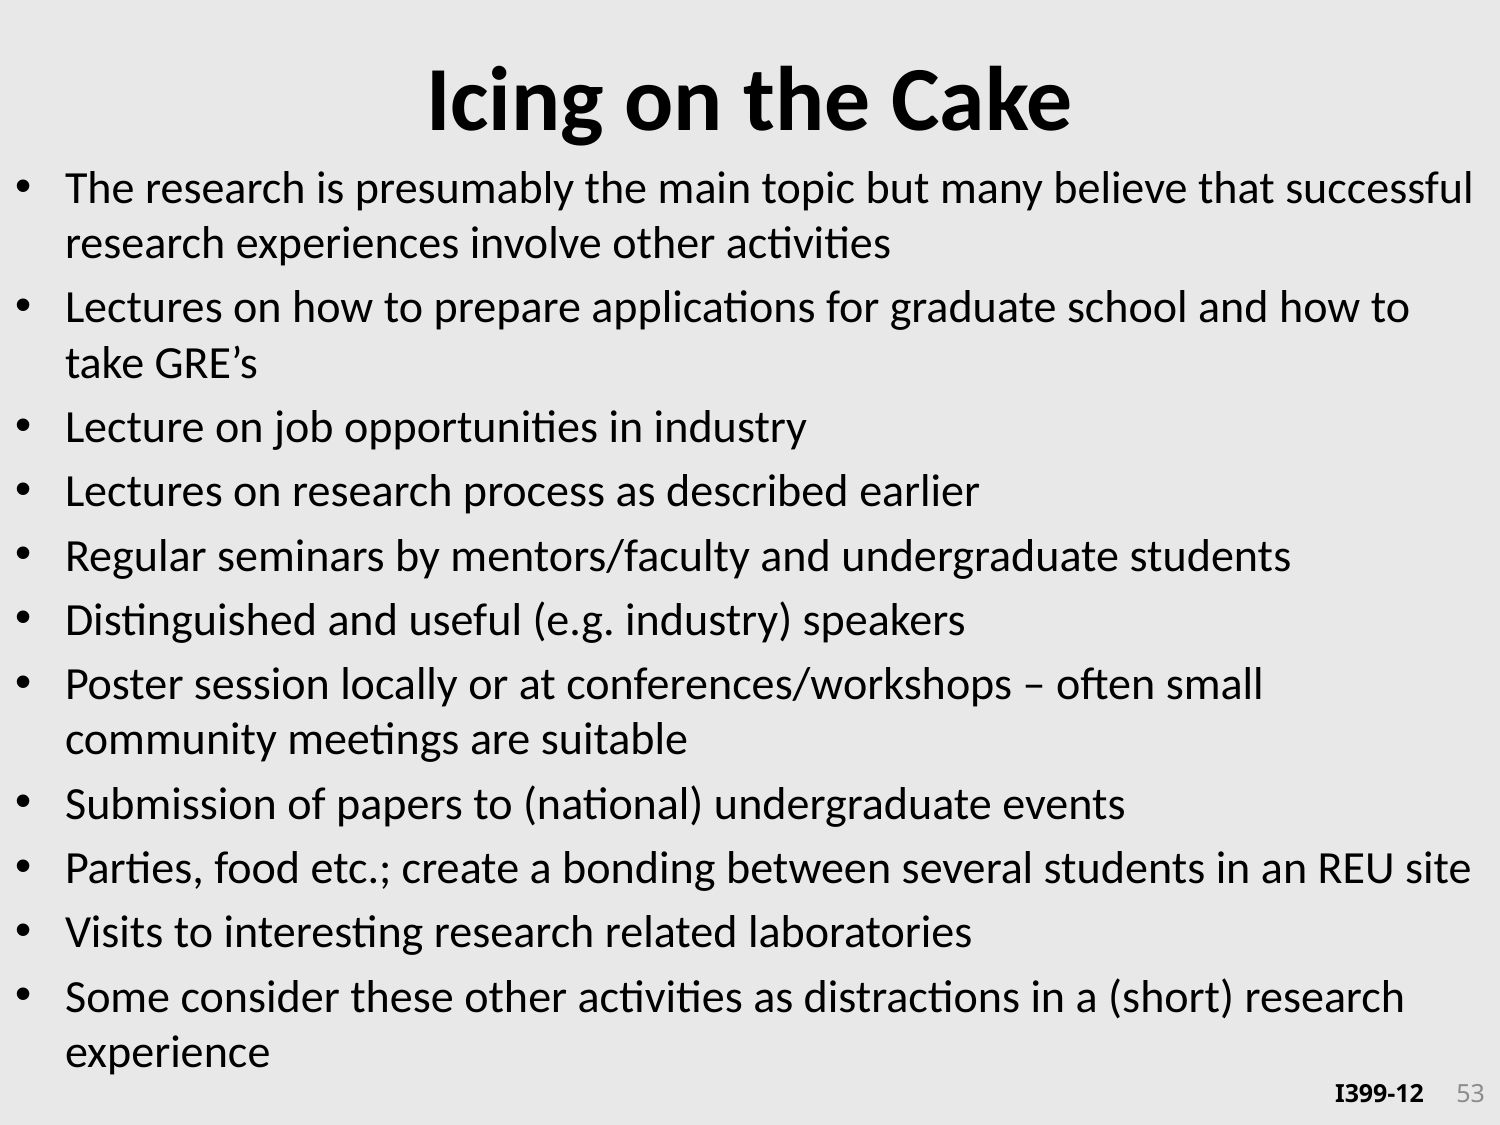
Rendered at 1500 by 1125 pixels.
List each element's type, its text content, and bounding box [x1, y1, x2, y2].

list The research is presumably the main topic but many believe that successful research experiences involve other activities Lectures on how to prepare applications for graduate school and how to take GRE’s Lecture on job opportunities in industry Lectures on research process as described earlier Regular seminars by mentors/faculty and undergraduate students Distinguished and useful (e.g. industry) speakers Poster session locally or at conferences/workshops – often small community meetings are suitable Submission of papers to (national) undergraduate events Parties, food etc.; create a bonding between several students in an REU site Visits to interesting research related laboratories Some consider these other activities as distractions in a (short) research experience [0, 149, 1500, 1113]
title Icing on the Cake [0, 0, 1500, 149]
